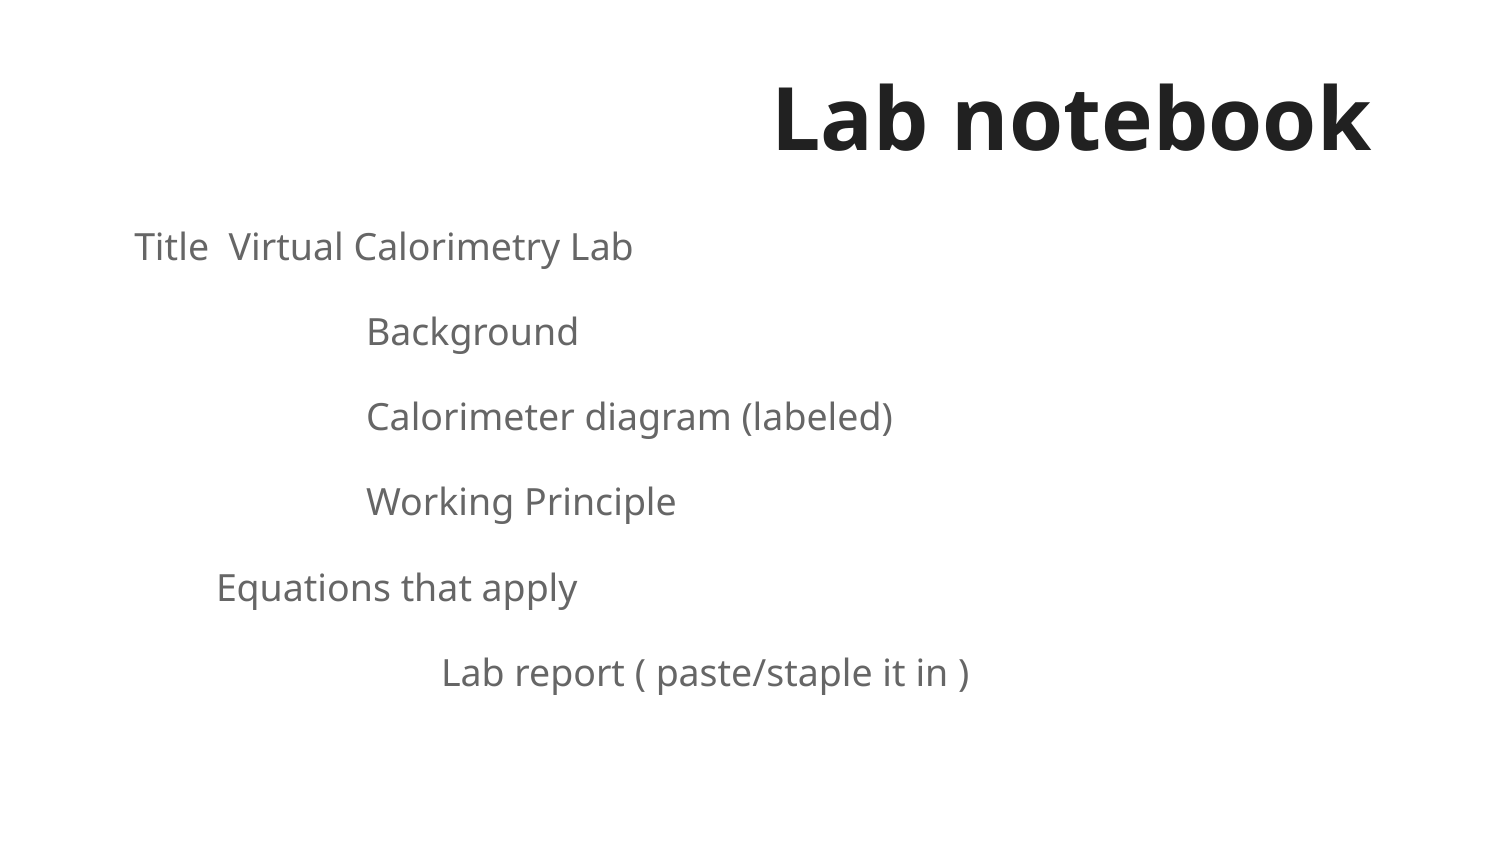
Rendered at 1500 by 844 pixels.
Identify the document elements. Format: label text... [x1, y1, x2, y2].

title Lab notebook [51, 48, 1449, 180]
list Title Virtual Calorimetry Lab Background Calorimeter diagram (labeled) Working Principle Equations that apply Lab report ( paste/staple it in ) [51, 201, 1449, 750]
